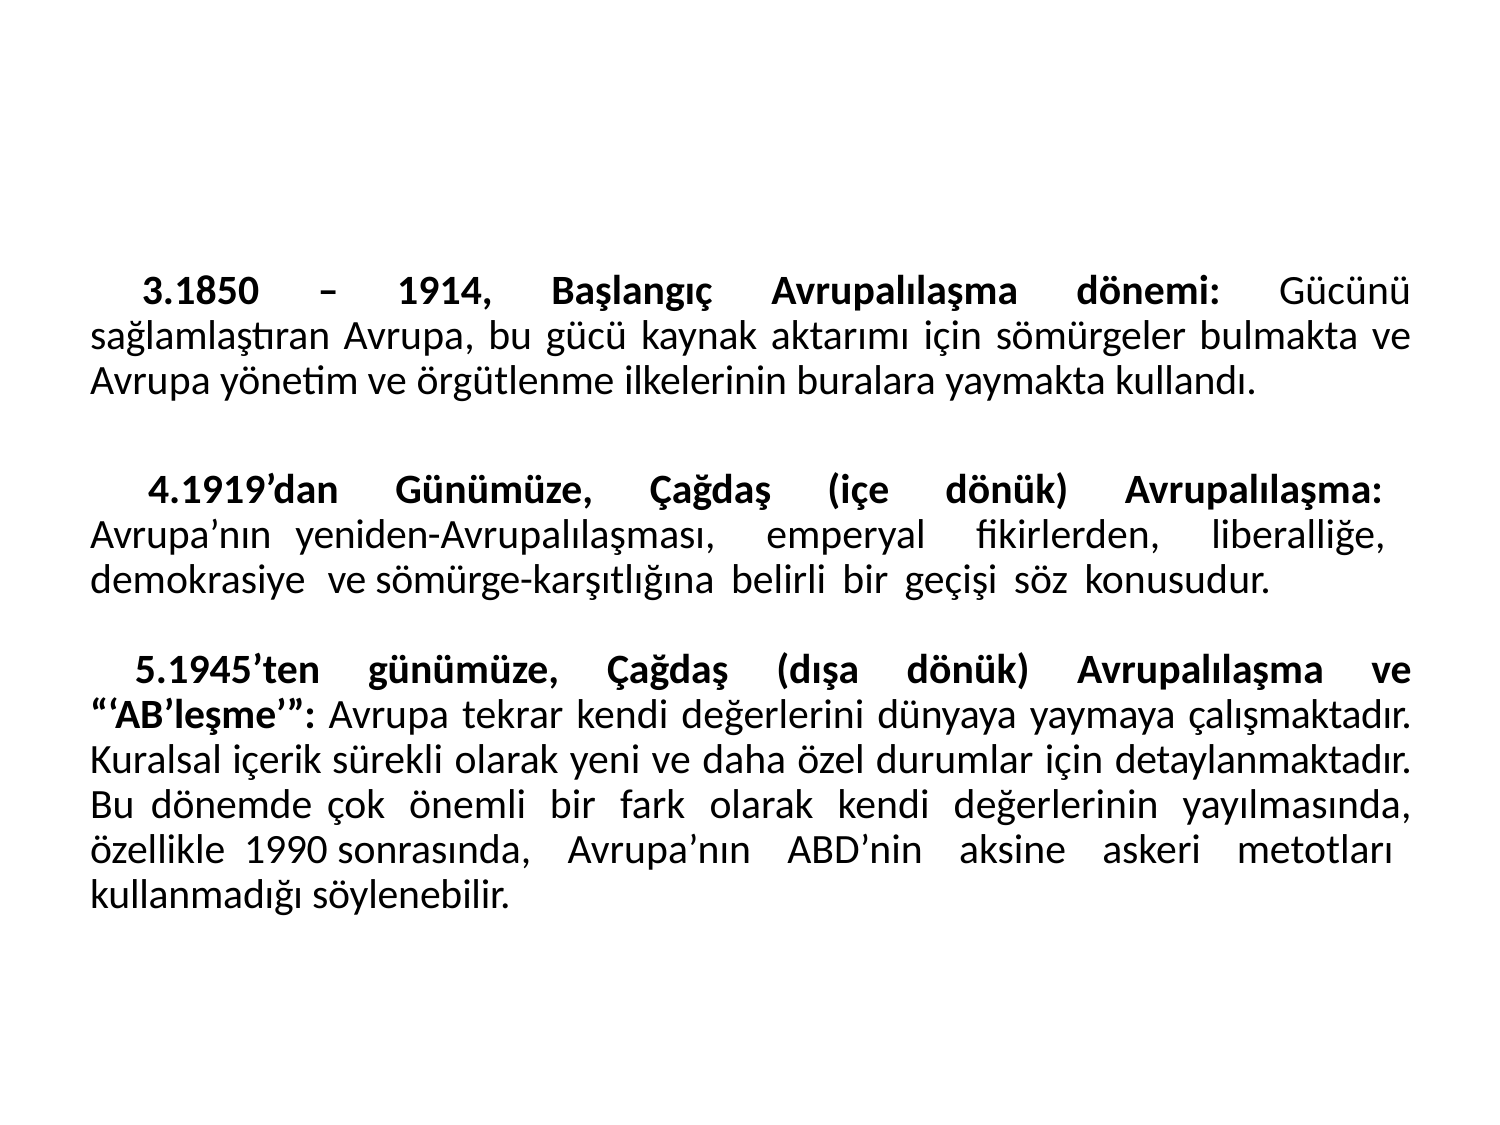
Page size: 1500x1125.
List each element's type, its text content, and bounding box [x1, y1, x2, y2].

text_box 1850 – 1914, Başlangıç Avrupalılaşma dönemi: Gücünü sağlamlaştıran Avrupa, bu gücü kaynak aktarımı için sömürgeler bulmakta ve Avrupa yönetim ve örgütlenme ilkelerinin buralara yaymakta kullandı. 1919’dan Günümüze, Çağdaş (içe dönük) Avrupalılaşma: Avrupa’nın yeniden-Avrupalılaşması, emperyal fikirlerden, liberalliğe, demokrasiye ve sömürge-karşıtlığına belirli bir geçişi söz konusudur. 1945’ten günümüze, Çağdaş (dışa dönük) Avrupalılaşma ve “‘AB’leşme’”: Avrupa tekrar kendi değerlerini dünyaya yaymaya çalışmaktadır. Kuralsal içerik sürekli olarak yeni ve daha özel durumlar için detaylanmaktadır. Bu dönemde çok önemli bir fark olarak kendi değerlerinin yayılmasında, özellikle 1990 sonrasında, Avrupa’nın ABD’nin aksine askeri metotları kullanmadığı söylenebilir. [87, 259, 1413, 917]
